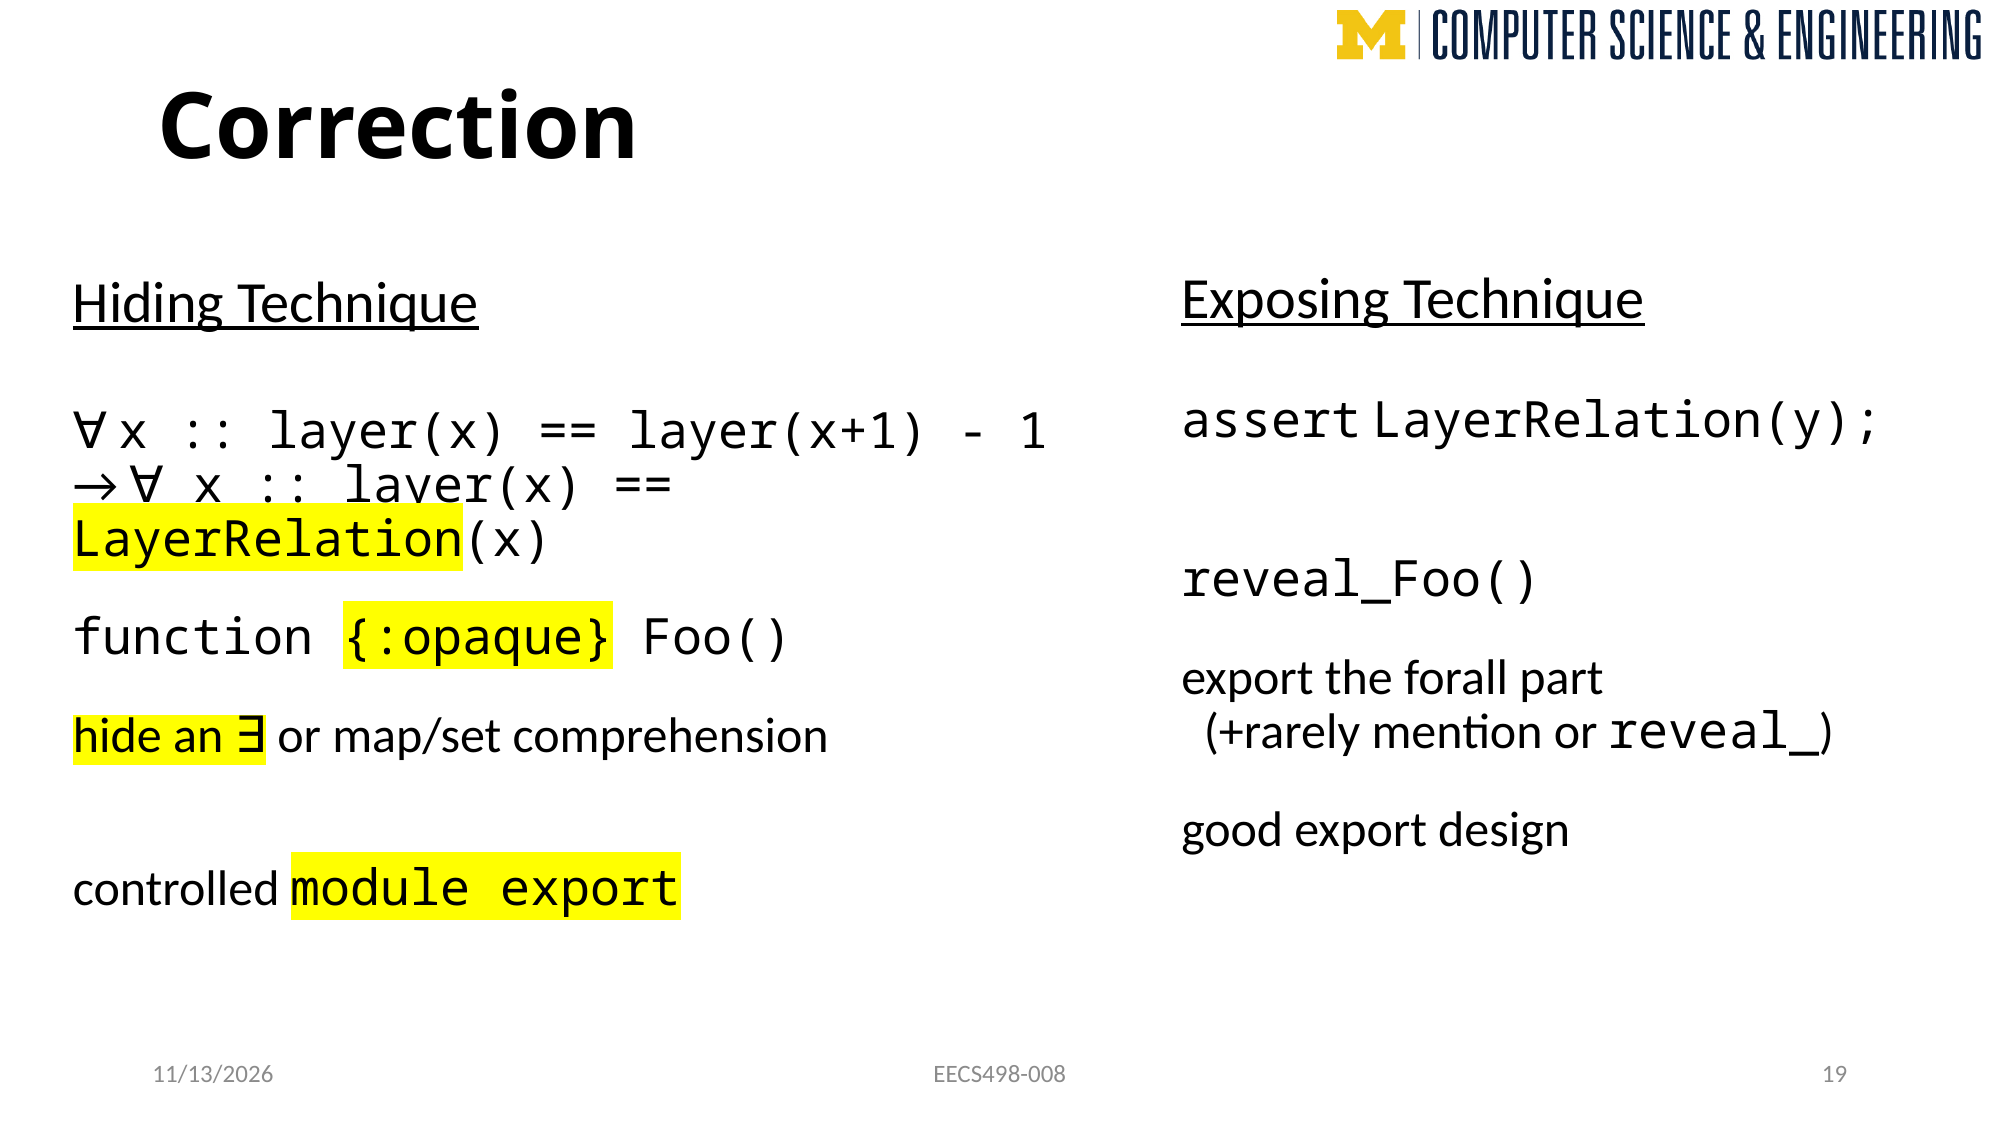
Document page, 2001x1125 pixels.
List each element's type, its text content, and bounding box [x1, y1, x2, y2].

list Exposing Technique assert LayerRelation(y); reveal_Foo() export the forall part (+rarely mention or reveal_) good export design [1161, 248, 1982, 996]
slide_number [137, 1042, 588, 1103]
footer EECS498-008 [662, 1042, 1338, 1103]
title Correction [137, 59, 1863, 252]
list Hiding Technique ∀ x :: layer(x) == layer(x+1) - 1 → ∀ x :: layer(x) == LayerRelation(x) function {:opaque} Foo() hide an ∃ or map/set comprehension controlled module export [52, 252, 1162, 1000]
picture [1337, 9, 1981, 60]
slide_number 19 [1412, 1042, 1863, 1103]
